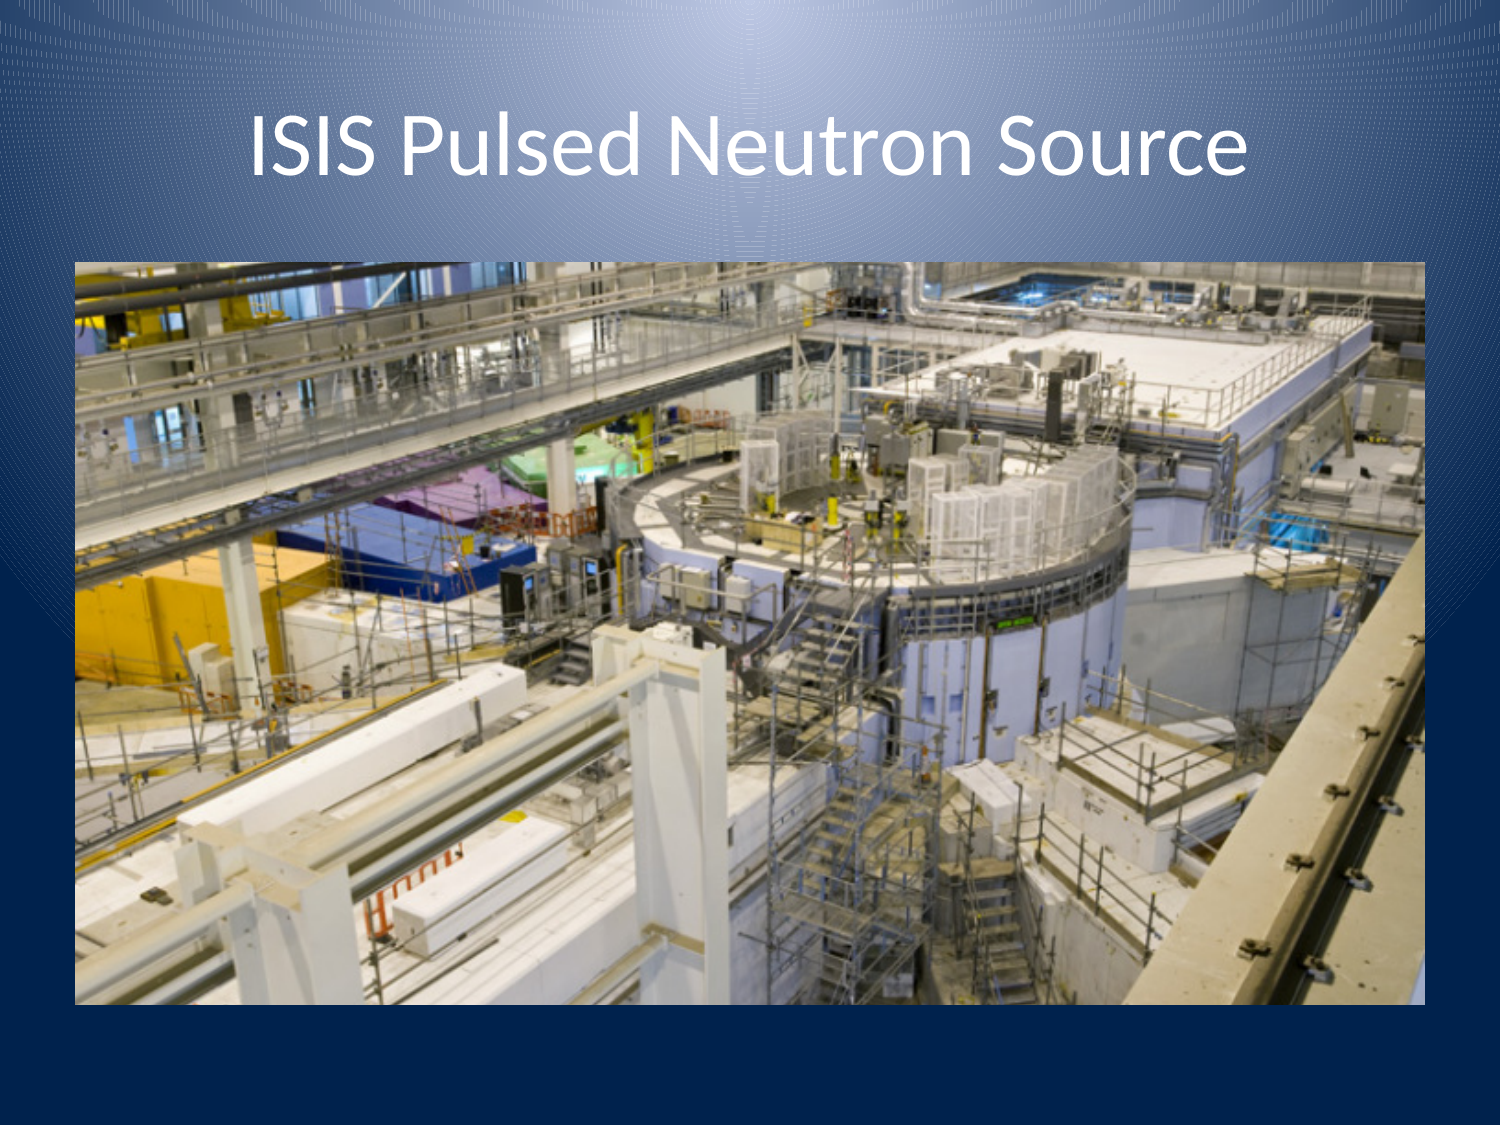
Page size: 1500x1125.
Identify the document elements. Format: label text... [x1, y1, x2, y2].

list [74, 262, 1426, 1006]
title ISIS Pulsed Neutron Source [75, 45, 1425, 233]
